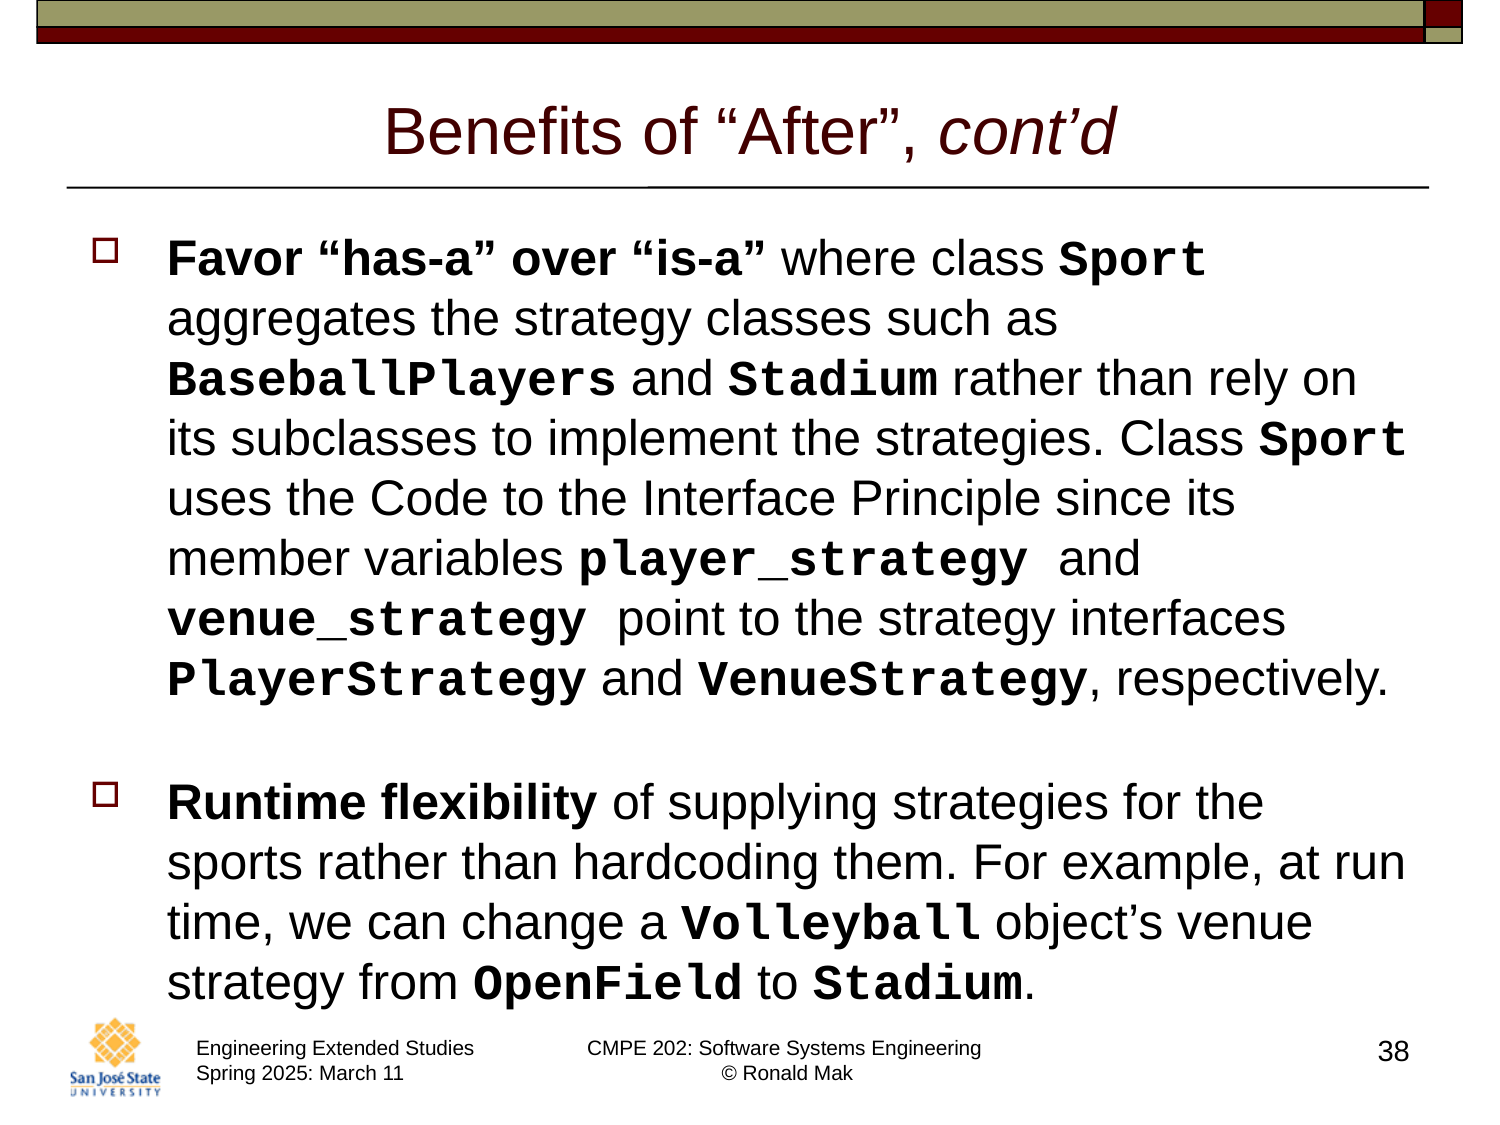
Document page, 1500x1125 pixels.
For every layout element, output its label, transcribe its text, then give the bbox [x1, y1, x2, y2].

slide_number 38 [1305, 1025, 1425, 1100]
list Favor “has-a” over “is-a” where class Sport aggregates the strategy classes such as BaseballPlayers and Stadium rather than rely on its subclasses to implement the strategies. Class Sport uses the Code to the Interface Principle since its member variables player_strategy and venue_strategy point to the strategy interfaces PlayerStrategy and VenueStrategy, respectively. Runtime flexibility of supplying strategies for the sports rather than hardcoding them. For example, at run time, we can change a Volleyball object’s venue strategy from OpenField to Stadium. [75, 217, 1425, 998]
picture [60, 1012, 166, 1112]
title Benefits of “After”, cont’d [75, 67, 1425, 175]
